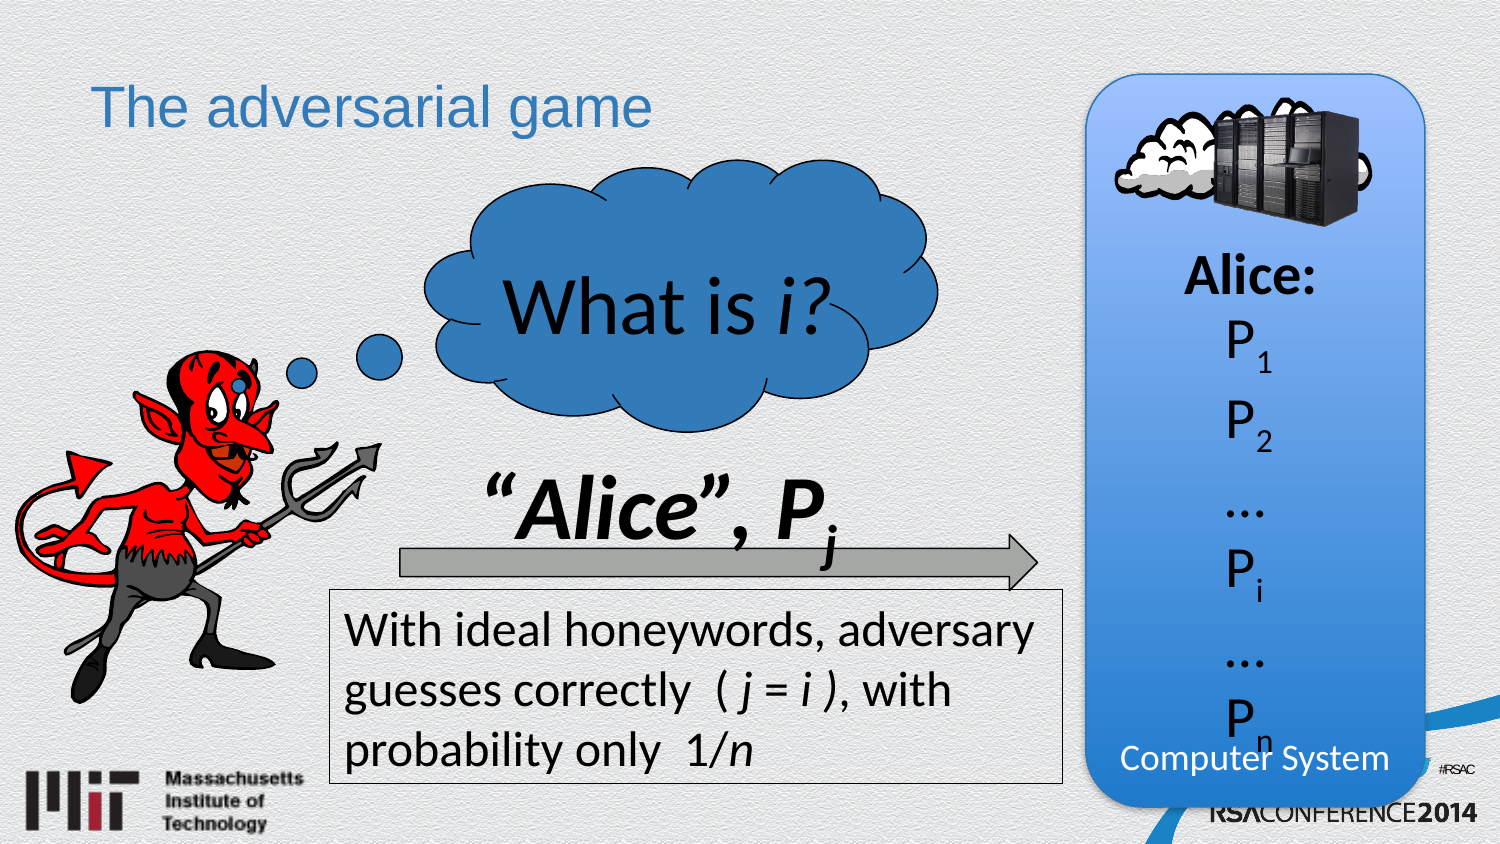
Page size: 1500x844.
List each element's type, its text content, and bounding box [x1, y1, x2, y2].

text_box With ideal honeywords, adversary guesses correctly ( j = i ), with probability only 1/n [329, 589, 1063, 784]
picture [0, 0, 1500, 844]
text_box Alice: [1169, 236, 1333, 314]
text_box P1 P2 … Pi … Pn [1211, 292, 1374, 767]
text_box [399, 440, 1038, 591]
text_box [424, 159, 938, 432]
text_box Computer System [1085, 73, 1426, 808]
title The adversarial game [75, 37, 1425, 179]
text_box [1114, 97, 1373, 230]
